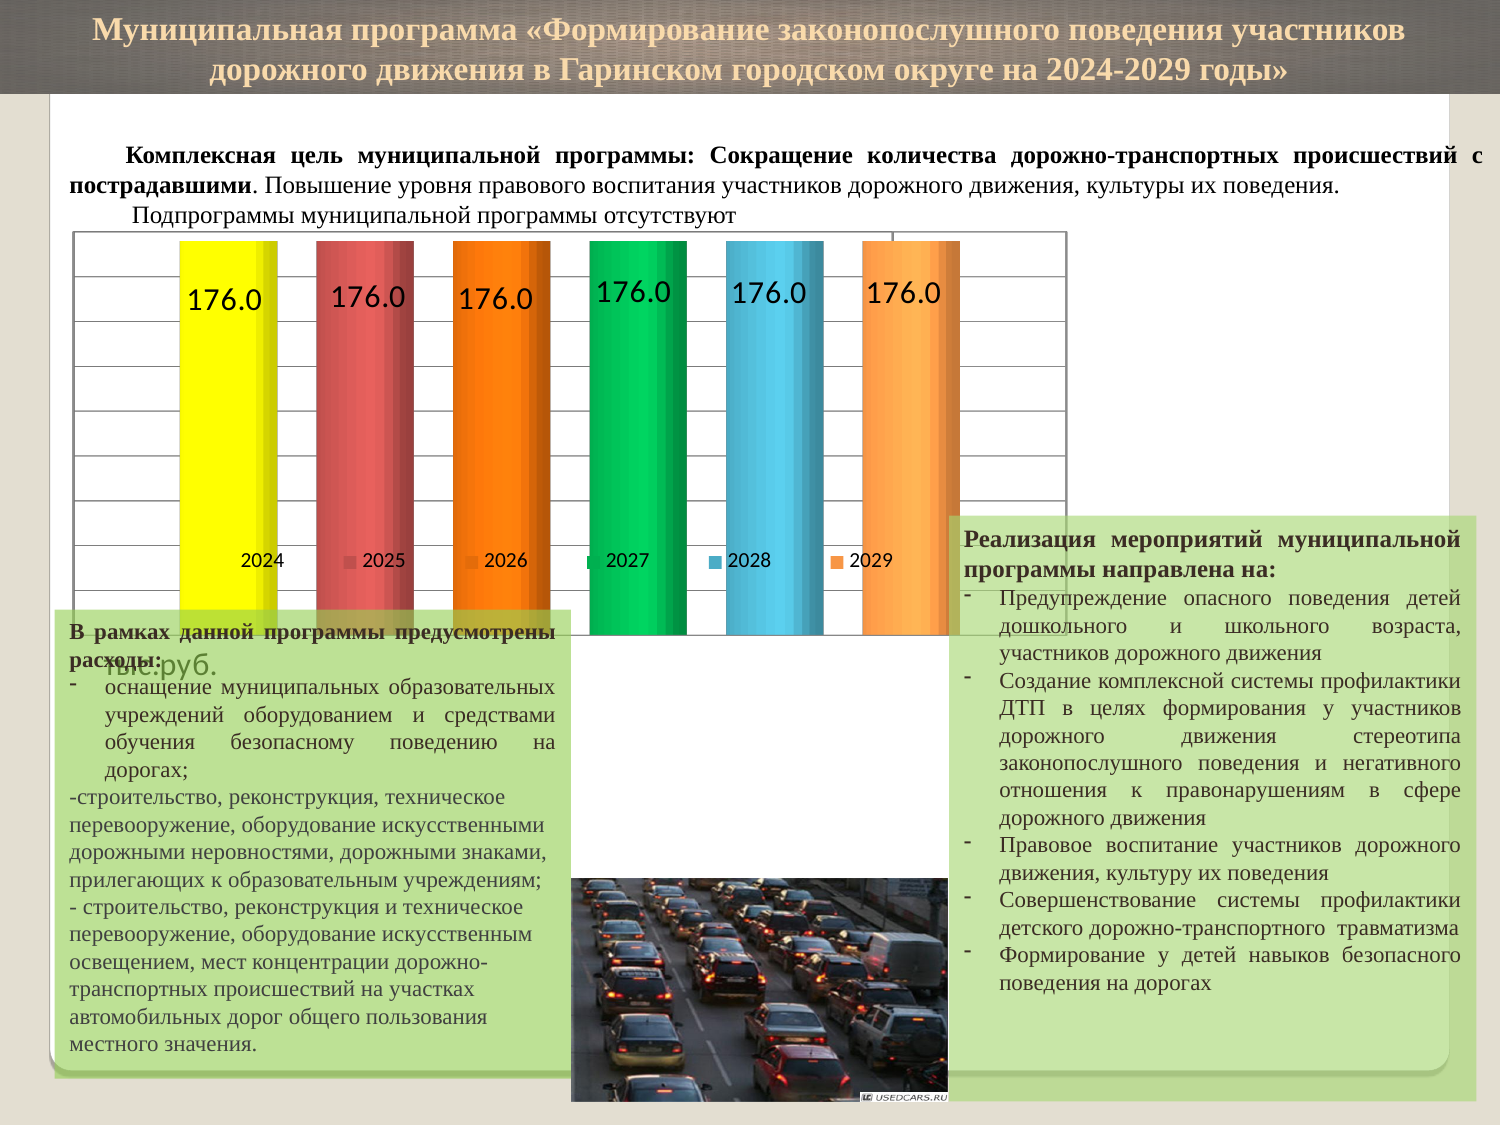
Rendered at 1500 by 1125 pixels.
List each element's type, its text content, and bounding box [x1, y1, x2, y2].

text_box [58, 152, 1453, 222]
text_box Комплексная цель муниципальной программы: Сокращение количества дорожно-транспортных происшествий с пострадавшими. Повышение уровня правового воспитания участников дорожного движения, культуры их поведения. Подпрограммы муниципальной программы отсутствуют [54, 131, 1500, 266]
picture [570, 878, 948, 1102]
chart [63, 222, 1090, 796]
picture [0, 0, 1500, 94]
text_box Реализация мероприятий муниципальной программы направлена на: Предупреждение опасного поведения детей дошкольного и школьного возраста, участников дорожного движения Создание комплексной системы профилактики ДТП в целях формирования у участников дорожного движения стереотипа законопослушного поведения и негативного отношения к правонарушениям в сфере дорожного движения Правовое воспитание участников дорожного движения, культуру их поведения Совершенствование системы профилактики детского дорожно-транспортного травматизма Формирование у детей навыков безопасного поведения на дорогах [949, 515, 1477, 1102]
text_box В рамках данной программы предусмотрены расходы: оснащение муниципальных образовательных учреждений оборудованием и средствами обучения безопасному поведению на дорогах; -строительство, реконструкция, техническое перевооружение, оборудование искусственными дорожными неровностями, дорожными знаками, прилегающих к образовательным учреждениям; - строительство, реконструкция и техническое перевооружение, оборудование искусственным освещением, мест концентрации дорожно-транспортных происшествий на участках автомобильных дорог общего пользования местного значения. [54, 609, 571, 1079]
